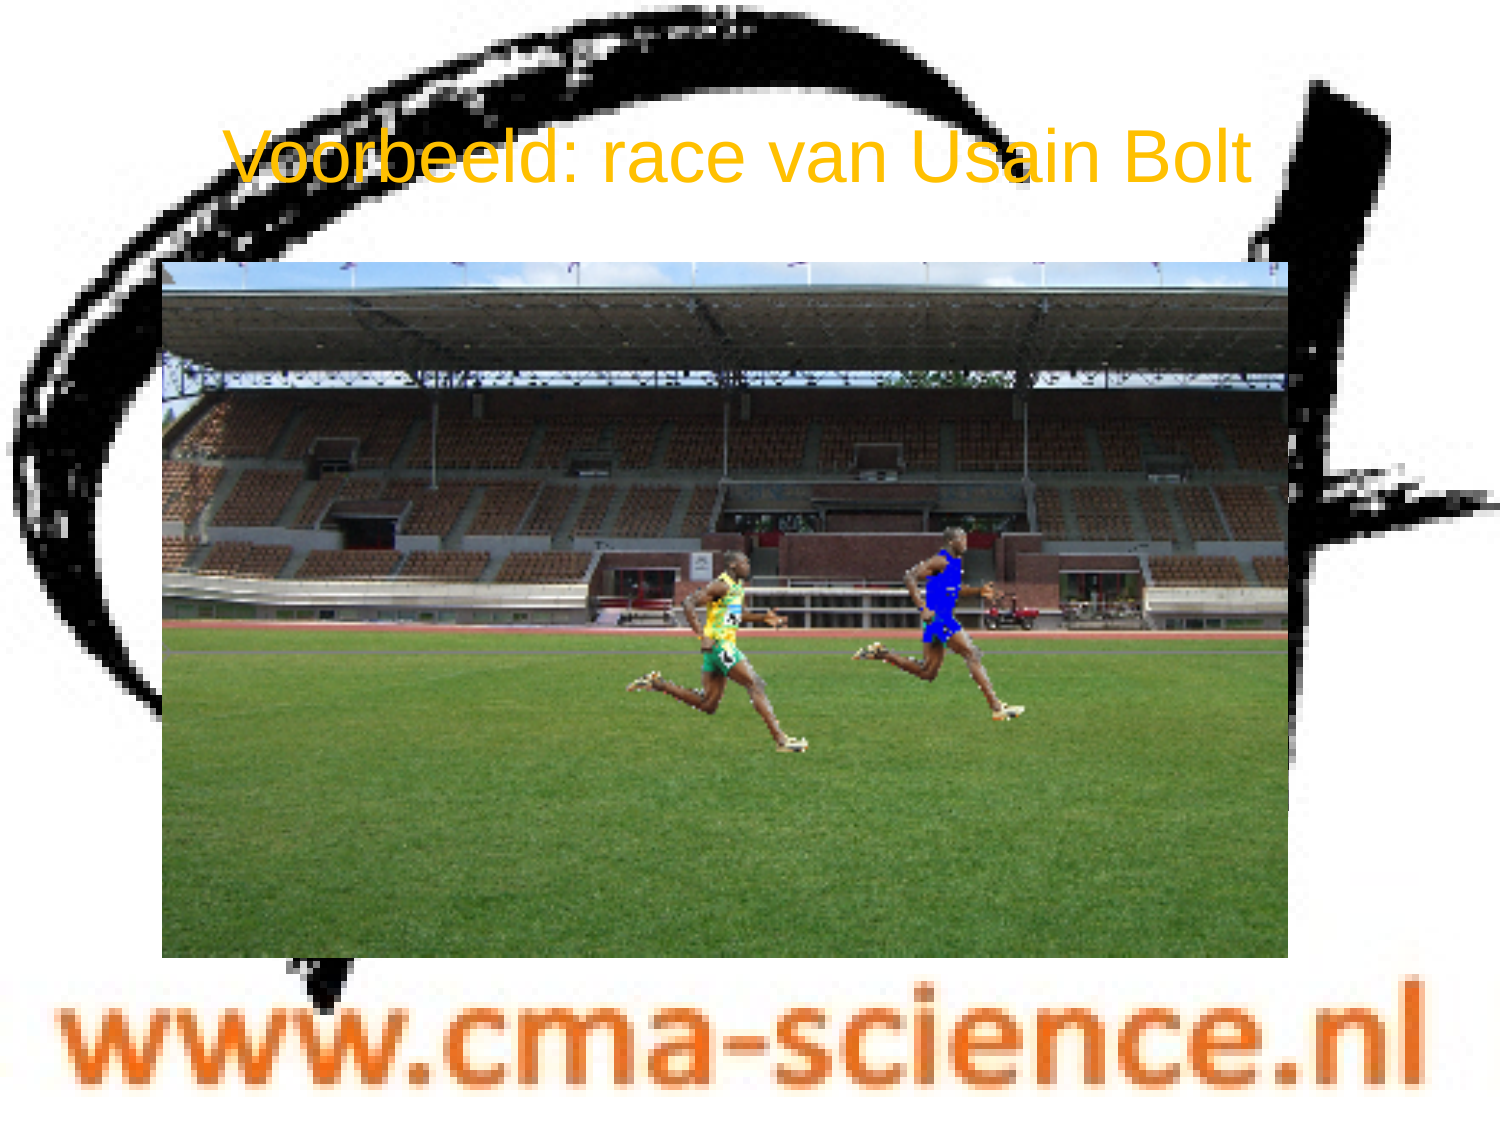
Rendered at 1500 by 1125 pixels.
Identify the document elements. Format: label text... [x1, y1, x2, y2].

picture [0, 0, 1500, 1125]
title Voorbeeld: race van Usain Bolt [62, 75, 1413, 230]
slide_number 19 [1074, 1024, 1425, 1103]
